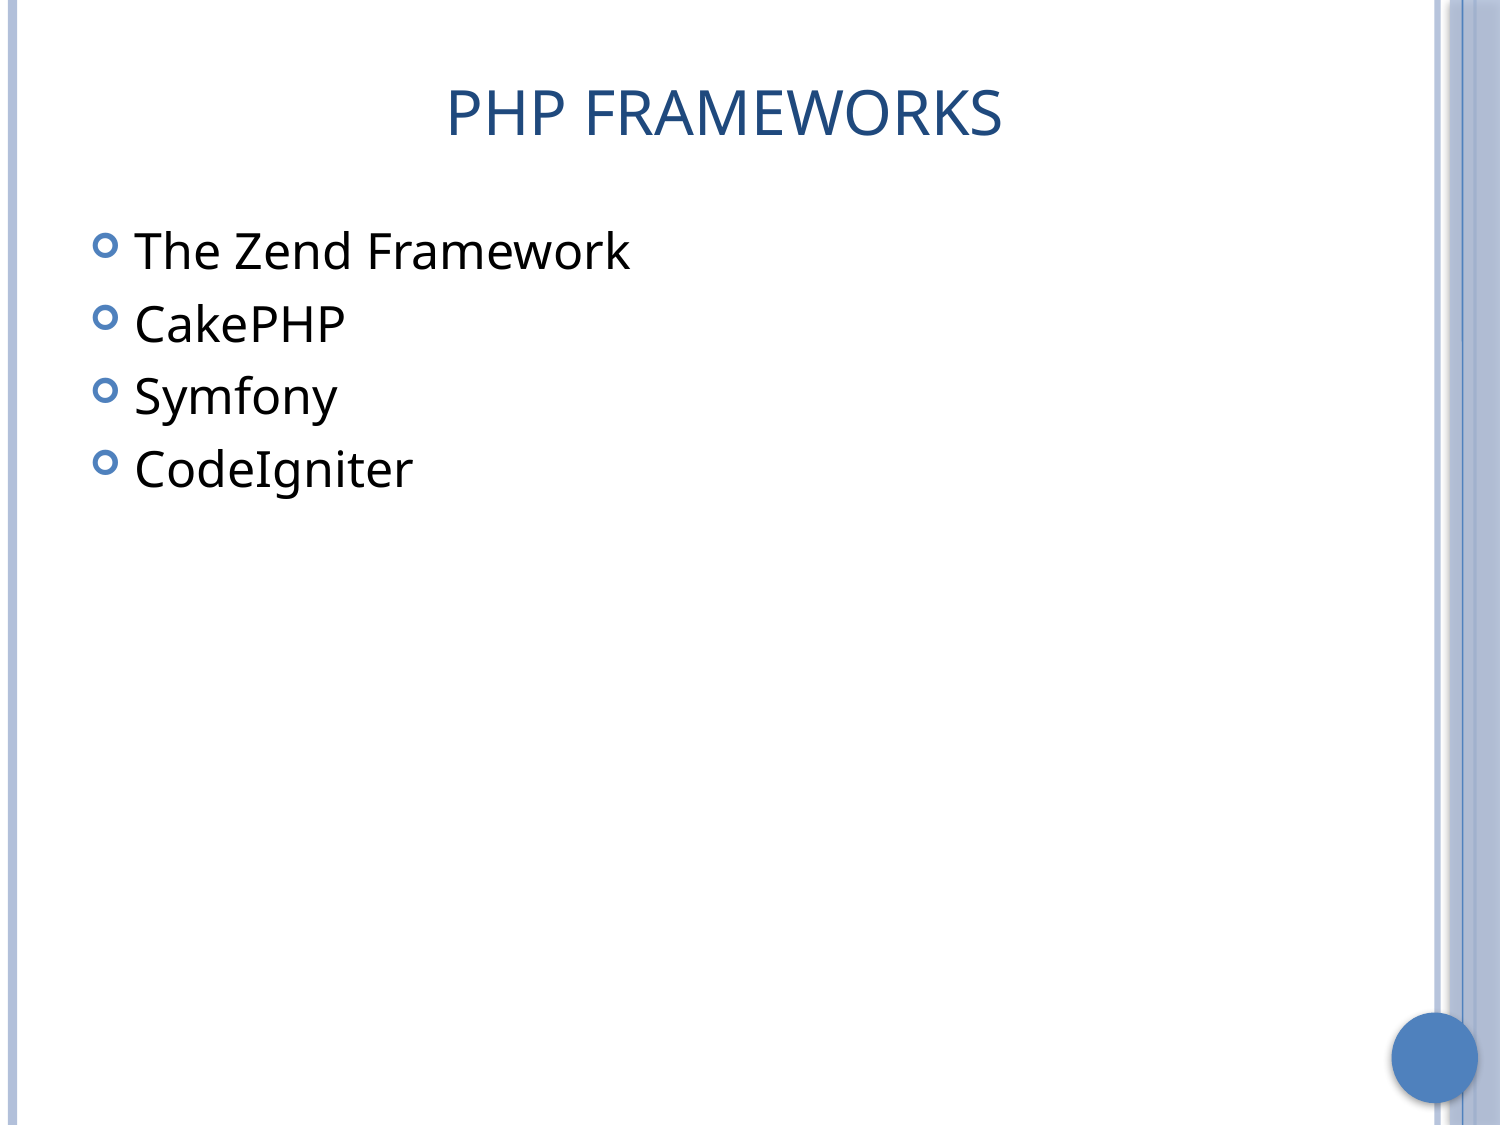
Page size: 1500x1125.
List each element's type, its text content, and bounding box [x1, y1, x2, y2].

title PHP Frameworks [75, 45, 1375, 175]
list The Zend Framework CakePHP Symfony CodeIgniter [75, 212, 1375, 1062]
